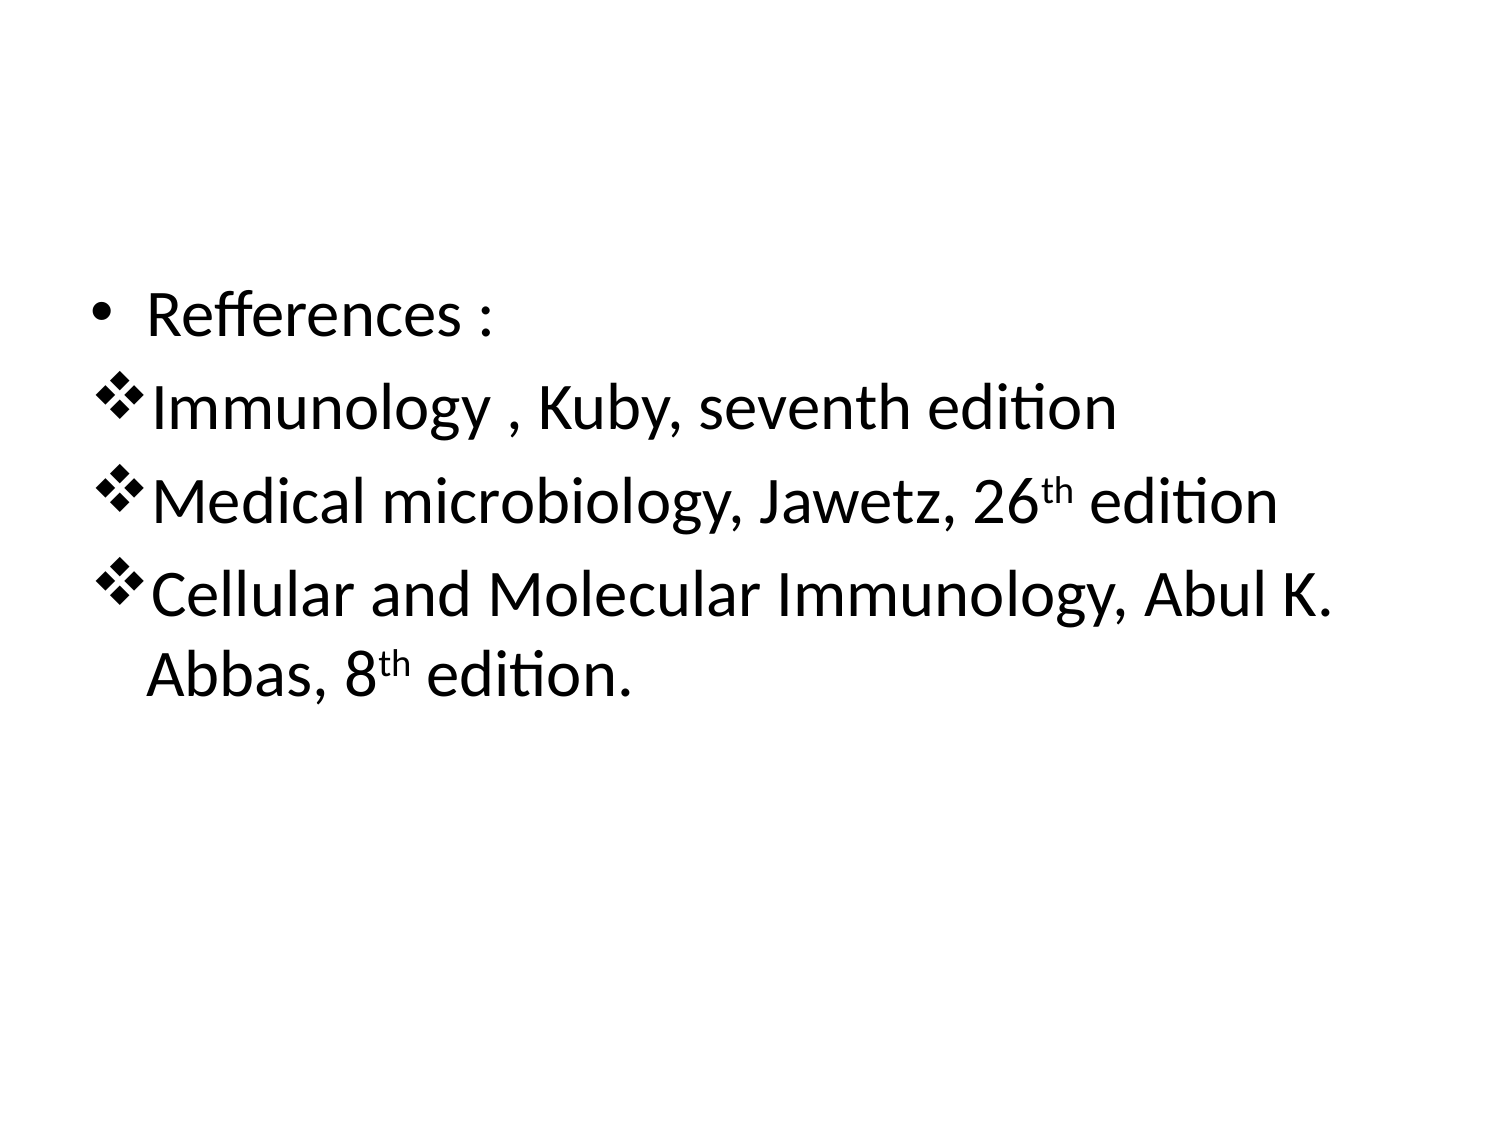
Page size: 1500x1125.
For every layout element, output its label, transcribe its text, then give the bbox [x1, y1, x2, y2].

list Refferences : Immunology , Kuby, seventh edition Medical microbiology, Jawetz, 26th edition Cellular and Molecular Immunology, Abul K. Abbas, 8th edition. [75, 262, 1425, 1005]
